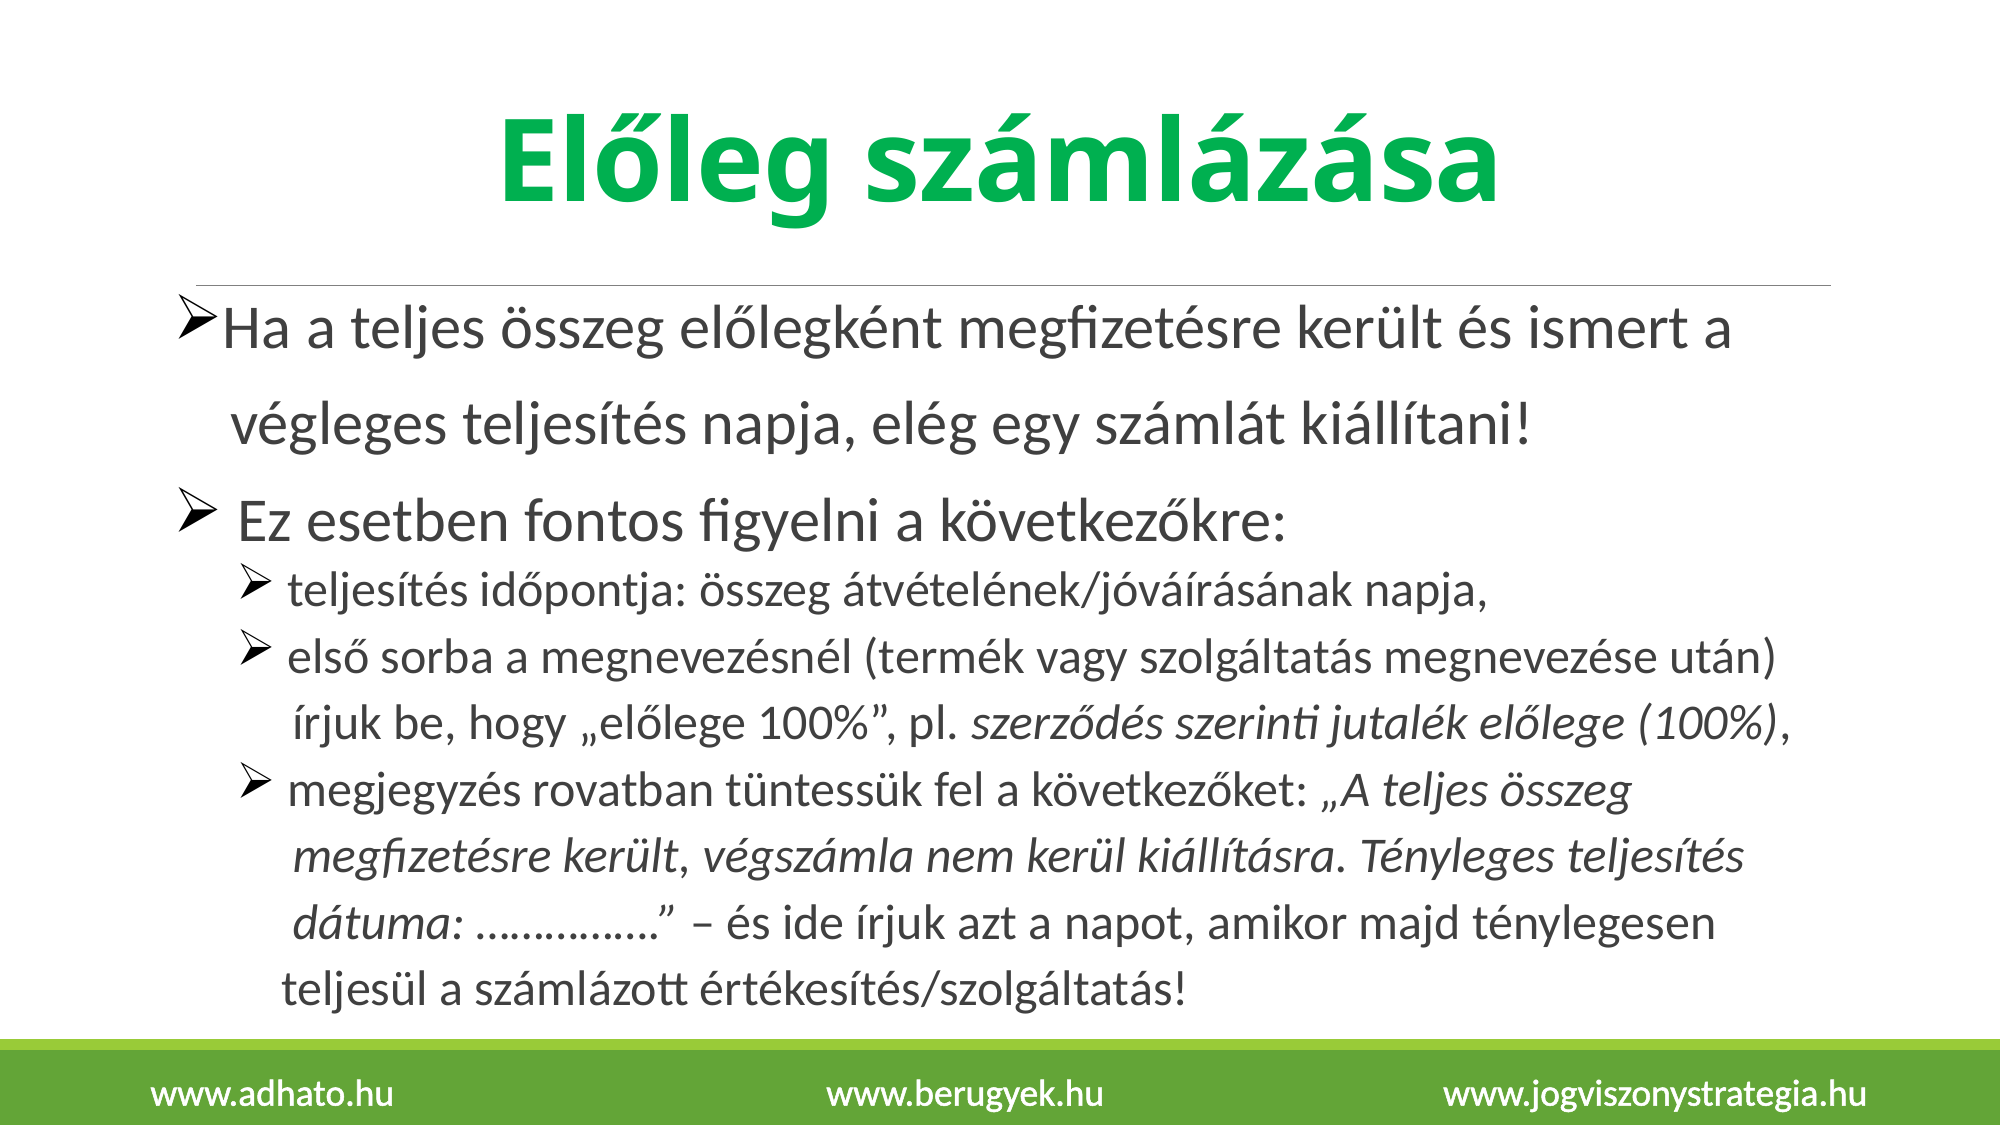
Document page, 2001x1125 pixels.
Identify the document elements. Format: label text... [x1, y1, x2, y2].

title Előleg számlázása [0, 47, 2000, 285]
list Ha a teljes összeg előlegként megfizetésre került és ismert a végleges teljesítés napja, elég egy számlát kiállítani! Ez esetben fontos figyelni a következőkre: teljesítés időpontja: összeg átvételének/jóváírásának napja, első sorba a megnevezésnél (termék vagy szolgáltatás megnevezése után) írjuk be, hogy „előlege 100%”, pl. szerződés szerinti jutalék előlege (100%), megjegyzés rovatban tüntessük fel a következőket: „A teljes összeg megfizetésre került, végszámla nem kerül kiállításra. Tényleges teljesítés dátuma: …………….” – és ide írjuk azt a napot, amikor majd ténylegesen teljesül a számlázott értékesítés/szolgáltatás! [173, 232, 1827, 1028]
text_box www.adhato.hu www.berugyek.hu www.jogviszonystrategia.hu [74, 1055, 1956, 1125]
